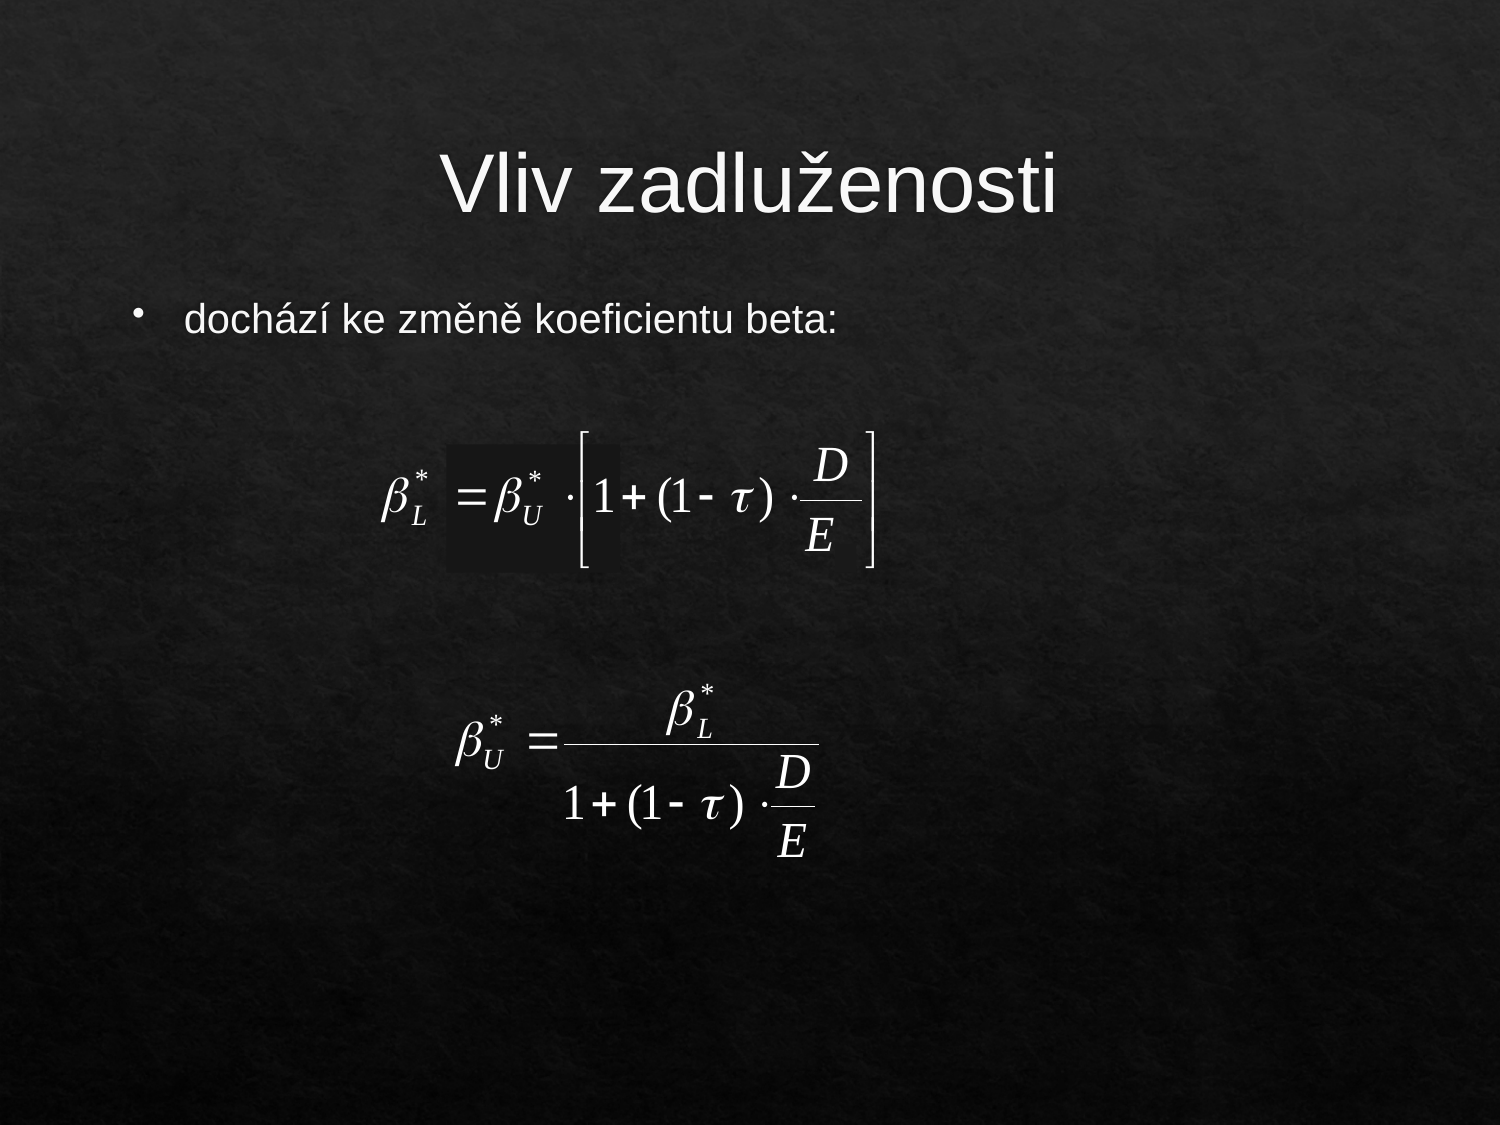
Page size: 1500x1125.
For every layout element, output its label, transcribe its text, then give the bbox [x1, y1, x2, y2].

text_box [446, 668, 828, 868]
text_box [446, 419, 894, 578]
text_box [371, 431, 438, 573]
title Vliv zadluženosti [112, 99, 1387, 260]
list dochází ke změně koeficientu beta: [112, 284, 1387, 950]
